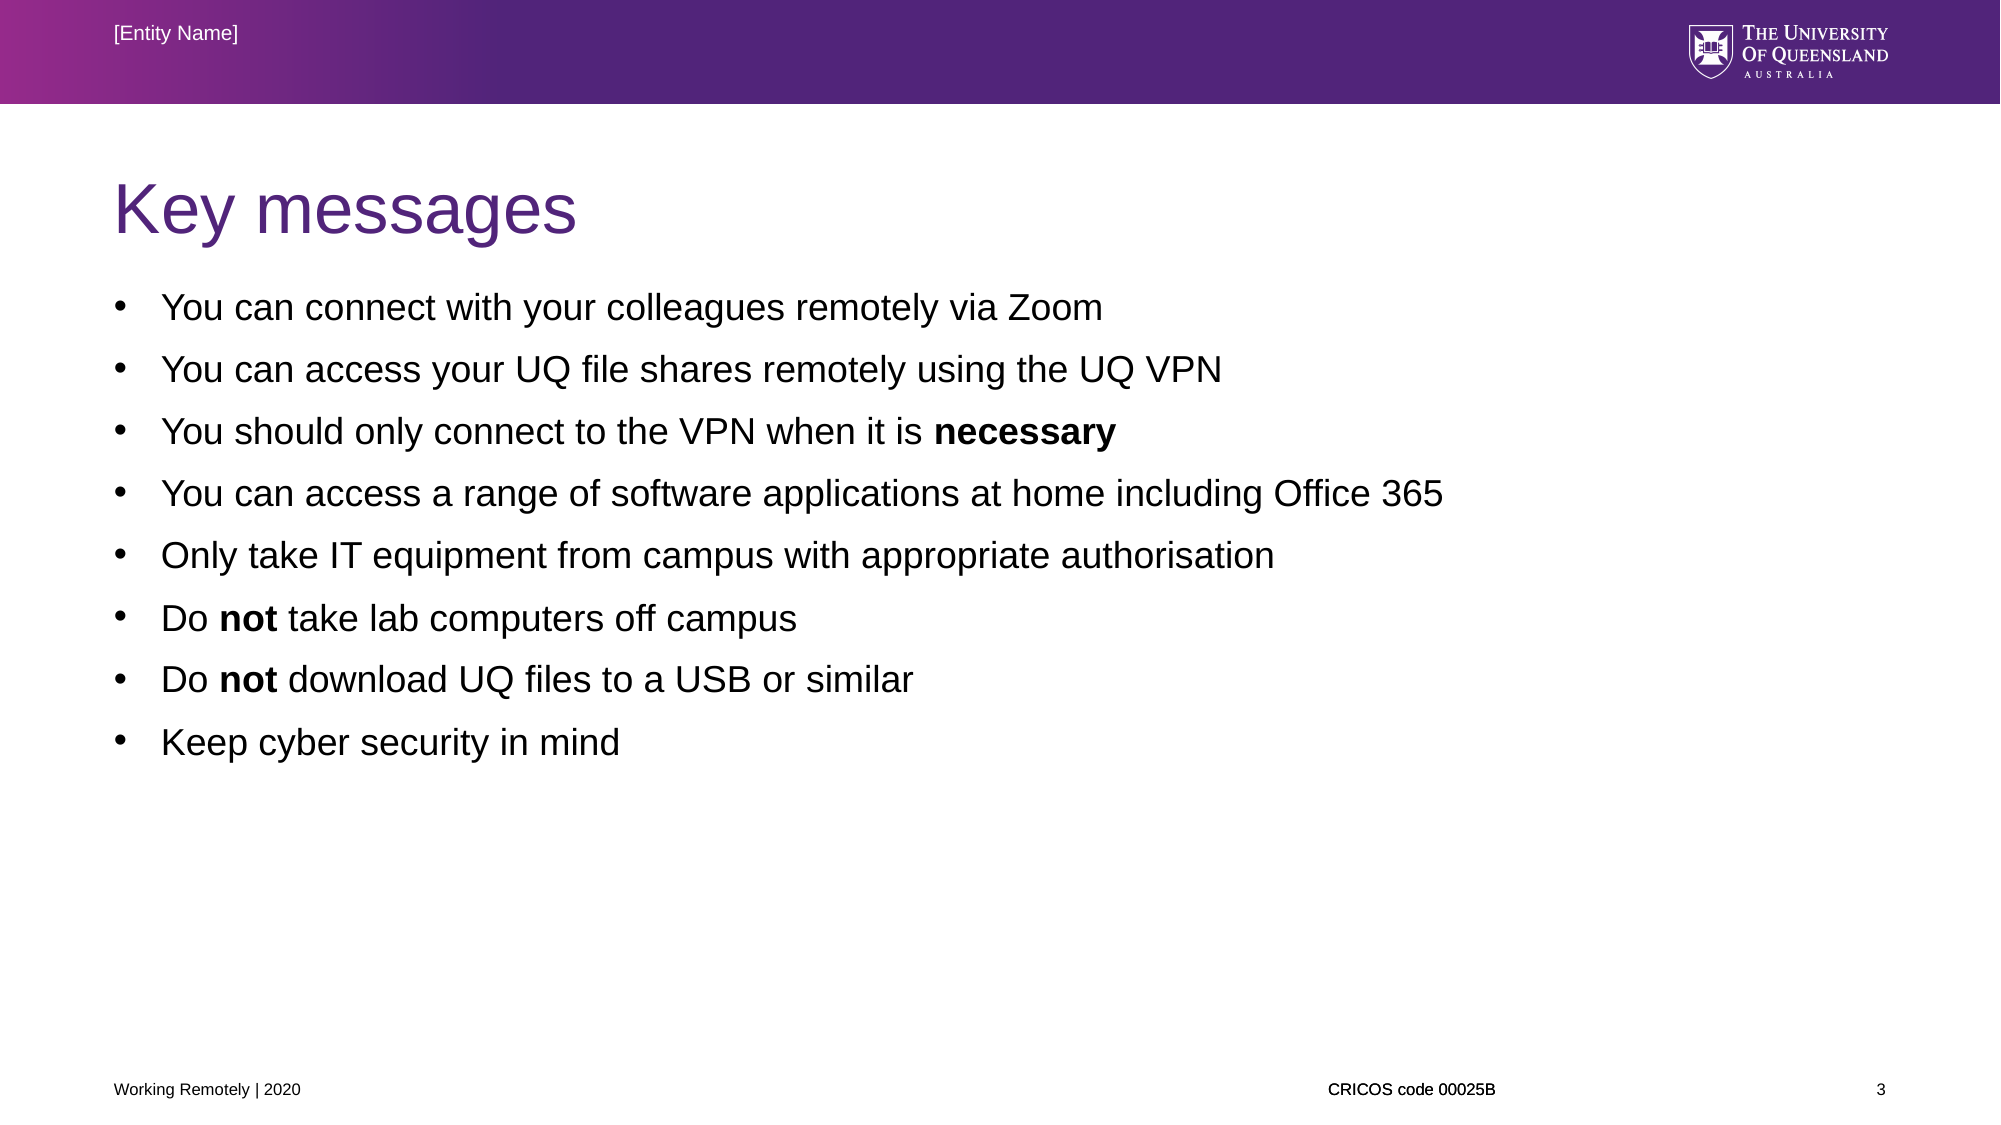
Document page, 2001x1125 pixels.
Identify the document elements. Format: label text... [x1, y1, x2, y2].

slide_number [Entity Name] [114, 24, 670, 65]
slide_number 3 [1838, 1069, 1886, 1109]
title Key messages [114, 172, 1886, 250]
list You can connect with your colleagues remotely via Zoom You can access your UQ file shares remotely using the UQ VPN You should only connect to the VPN when it is necessary You can access a range of software applications at home including Office 365 Only take IT equipment from campus with appropriate authorisation Do not take lab computers off campus Do not download UQ files to a USB or similar Keep cyber security in mind [114, 278, 1863, 1035]
picture [1689, 25, 1888, 79]
footer Working Remotely | 2020 [114, 1069, 666, 1109]
